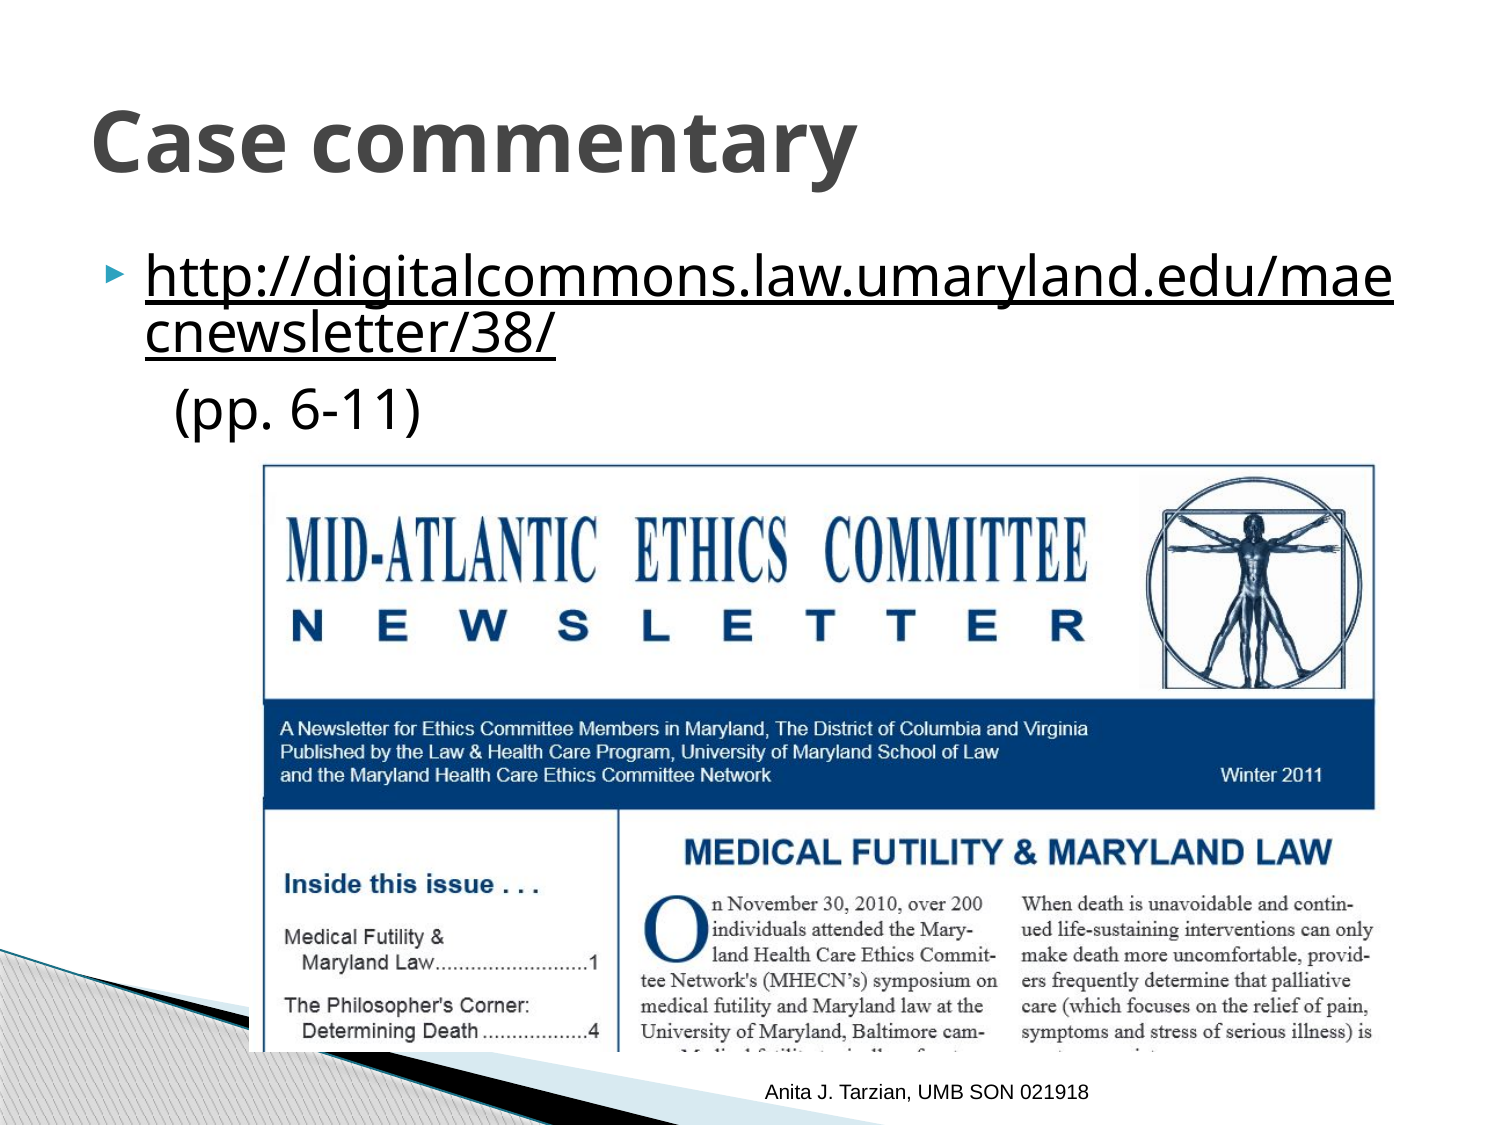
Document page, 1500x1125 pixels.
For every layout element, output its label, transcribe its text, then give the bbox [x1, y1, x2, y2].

list http://digitalcommons.law.umaryland.edu/maecnewsletter/38/ (pp. 6-11) [69, 232, 1420, 975]
title Case commentary [75, 45, 1425, 233]
footer Anita J. Tarzian, UMB SON 021918 [718, 1062, 1105, 1112]
picture [249, 450, 1392, 1052]
